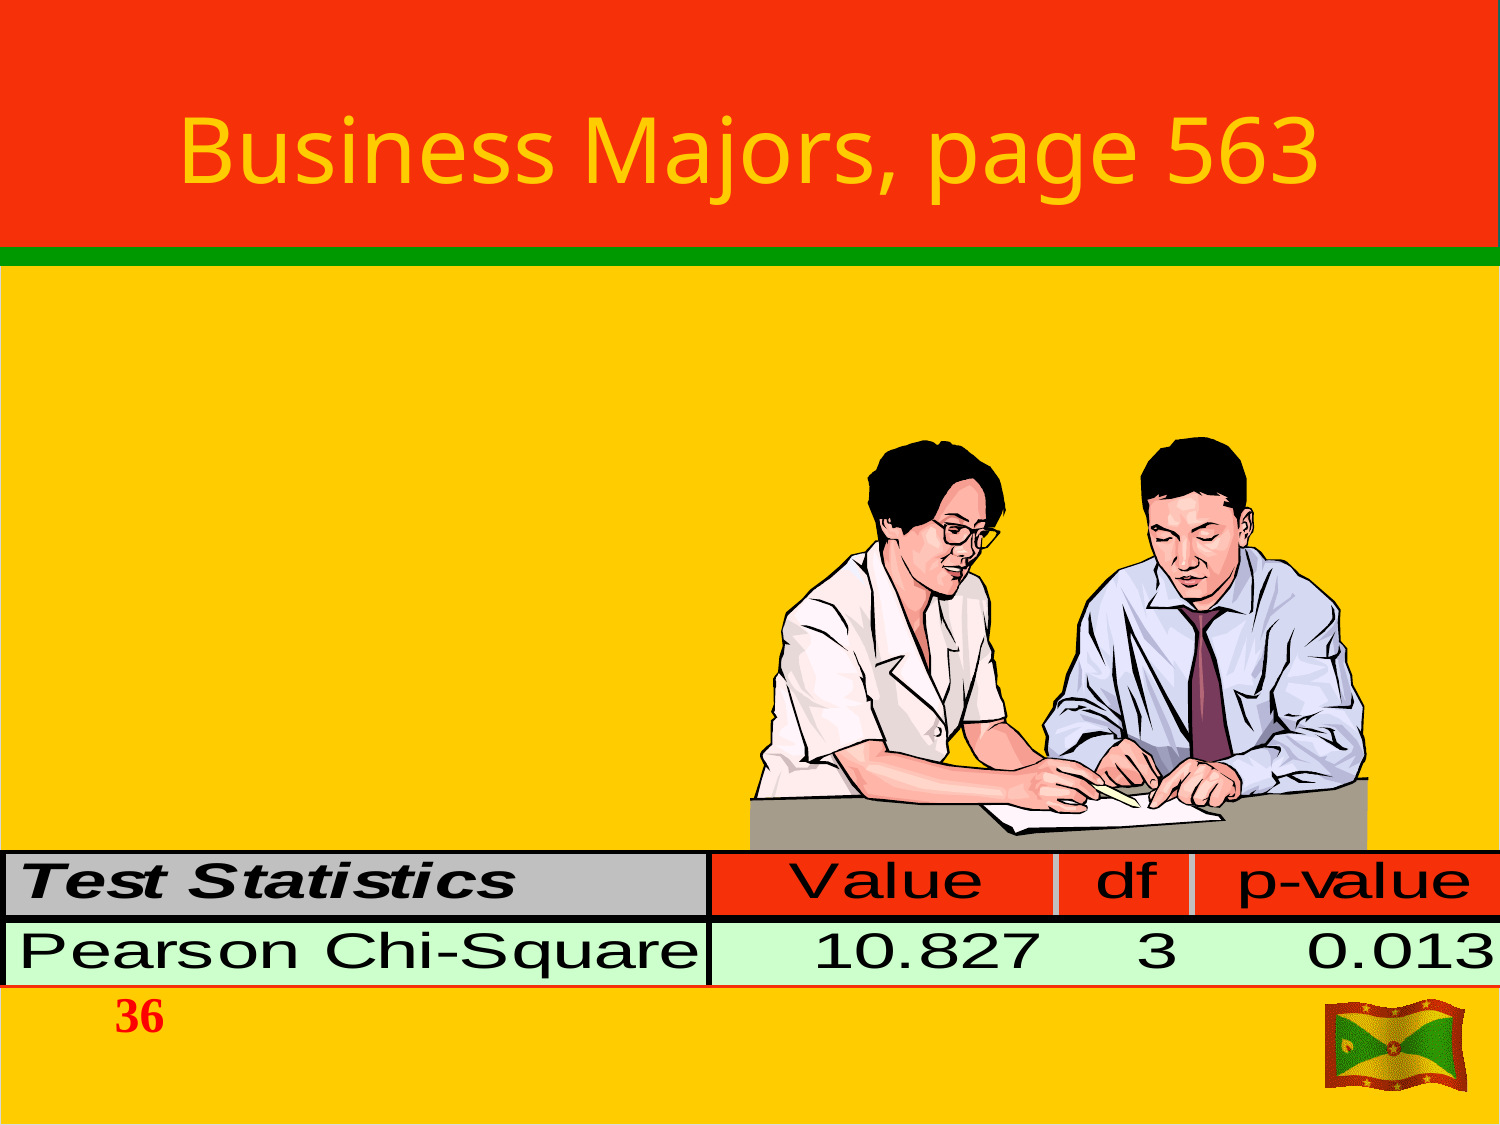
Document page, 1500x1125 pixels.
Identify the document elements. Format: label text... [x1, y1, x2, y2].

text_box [0, 849, 1500, 989]
picture [1325, 999, 1468, 1092]
title Business Majors, page 563 [111, 55, 1388, 238]
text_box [749, 430, 1376, 848]
